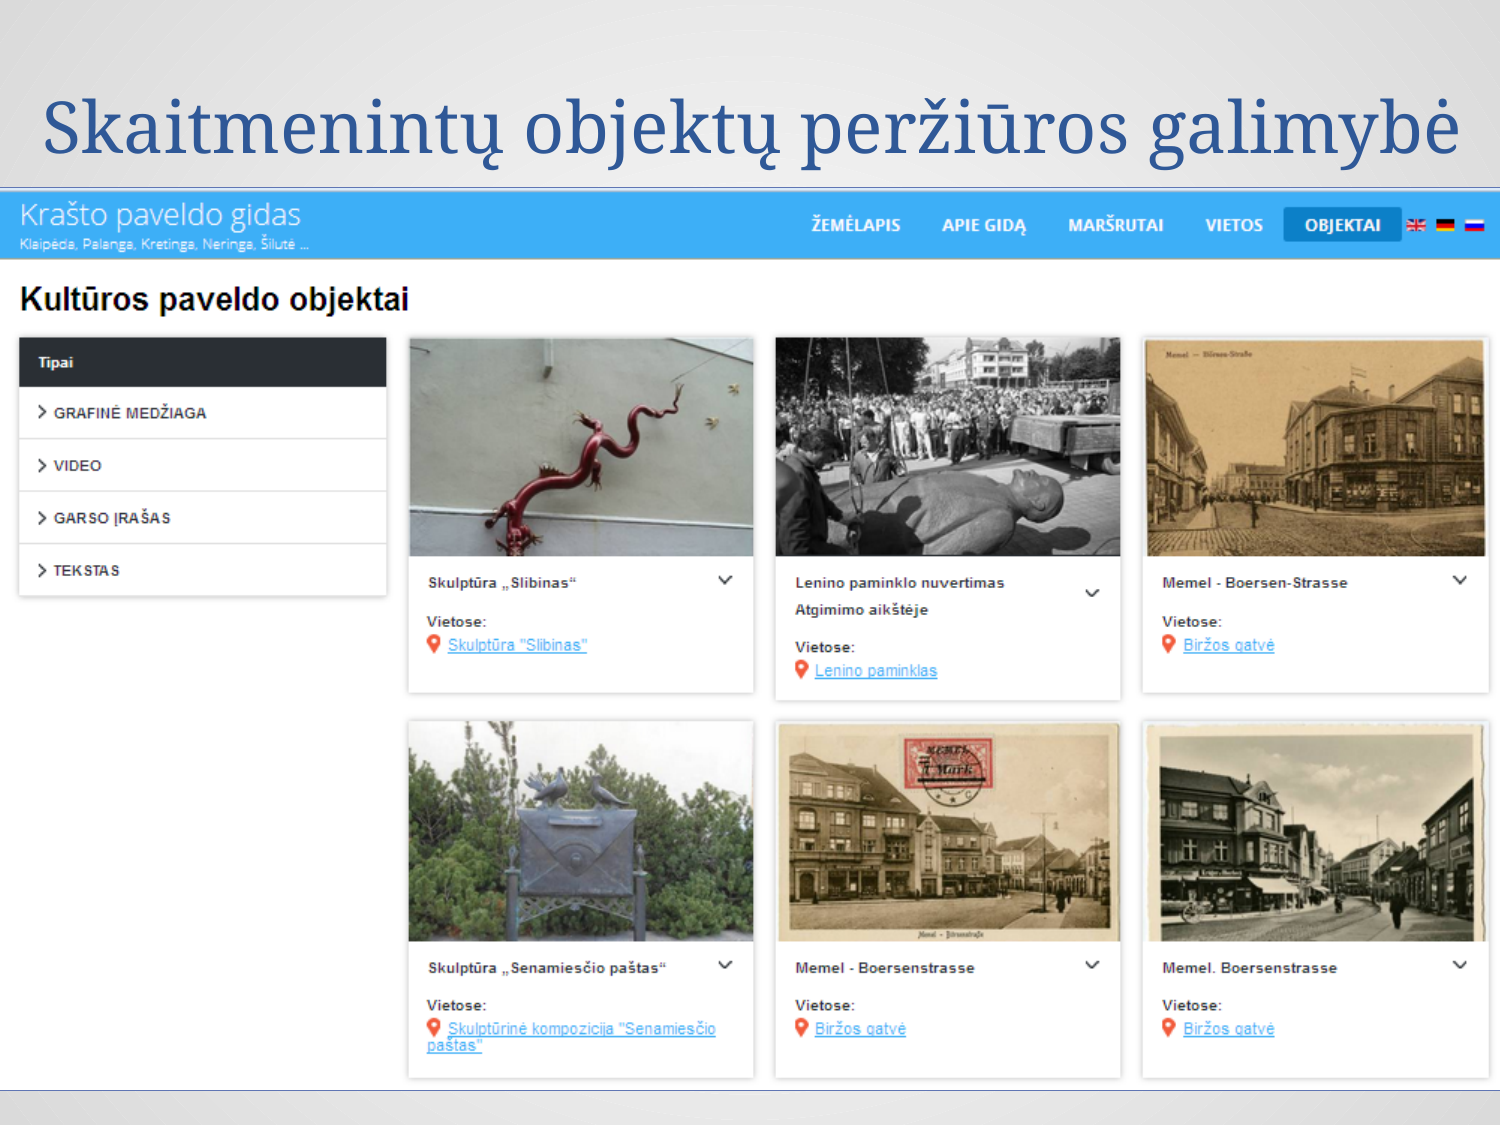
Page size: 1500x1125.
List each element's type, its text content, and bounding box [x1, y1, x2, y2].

slide_number 17 [1401, 1098, 1494, 1103]
picture [0, 187, 1500, 1090]
title Skaitmenintų objektų peržiūros galimybė [2, 19, 1500, 176]
